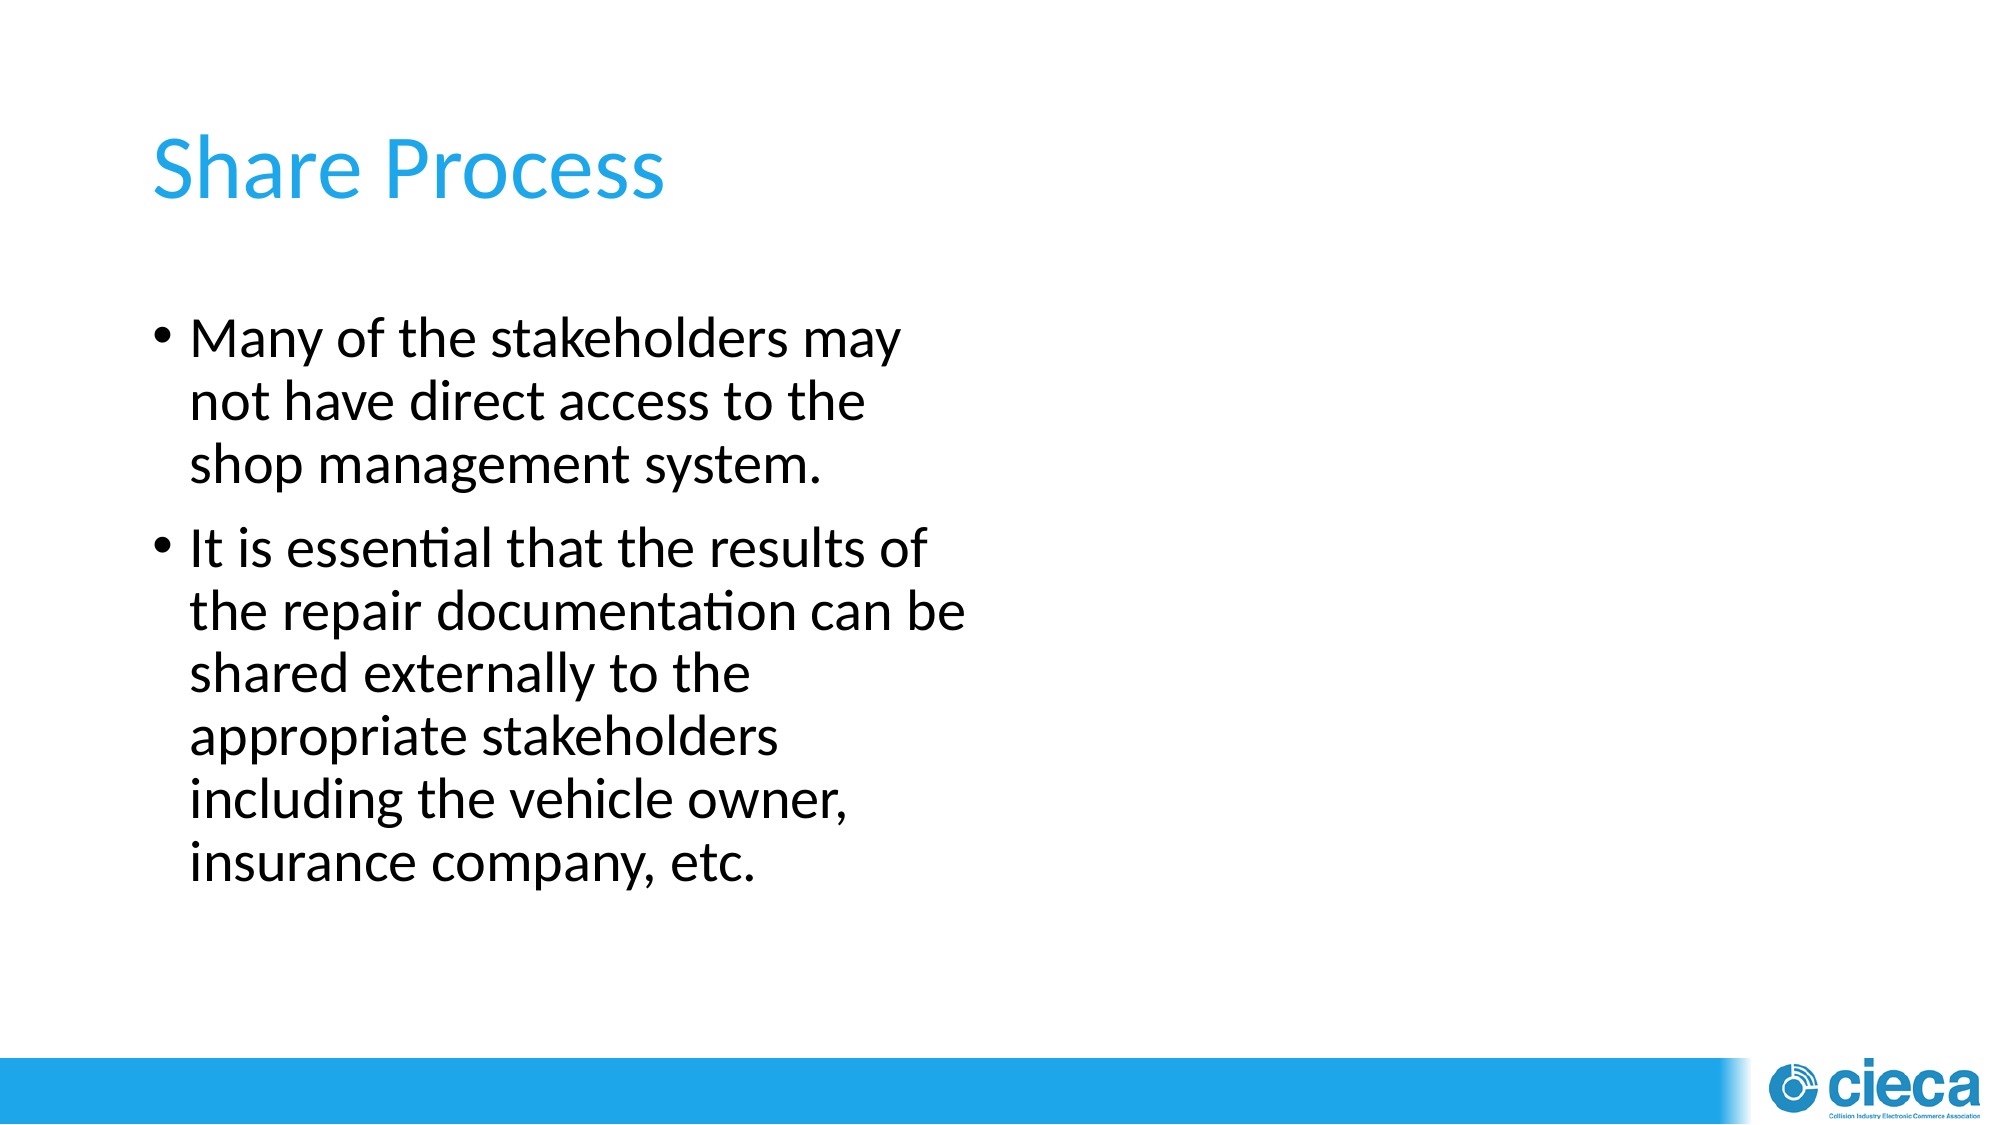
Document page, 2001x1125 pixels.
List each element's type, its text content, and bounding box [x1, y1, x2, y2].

title Share Process [137, 59, 1863, 278]
list Many of the stakeholders may not have direct access to the shop management system. It is essential that the results of the repair documentation can be shared externally to the appropriate stakeholders including the vehicle owner, insurance company, etc. [137, 299, 988, 1014]
